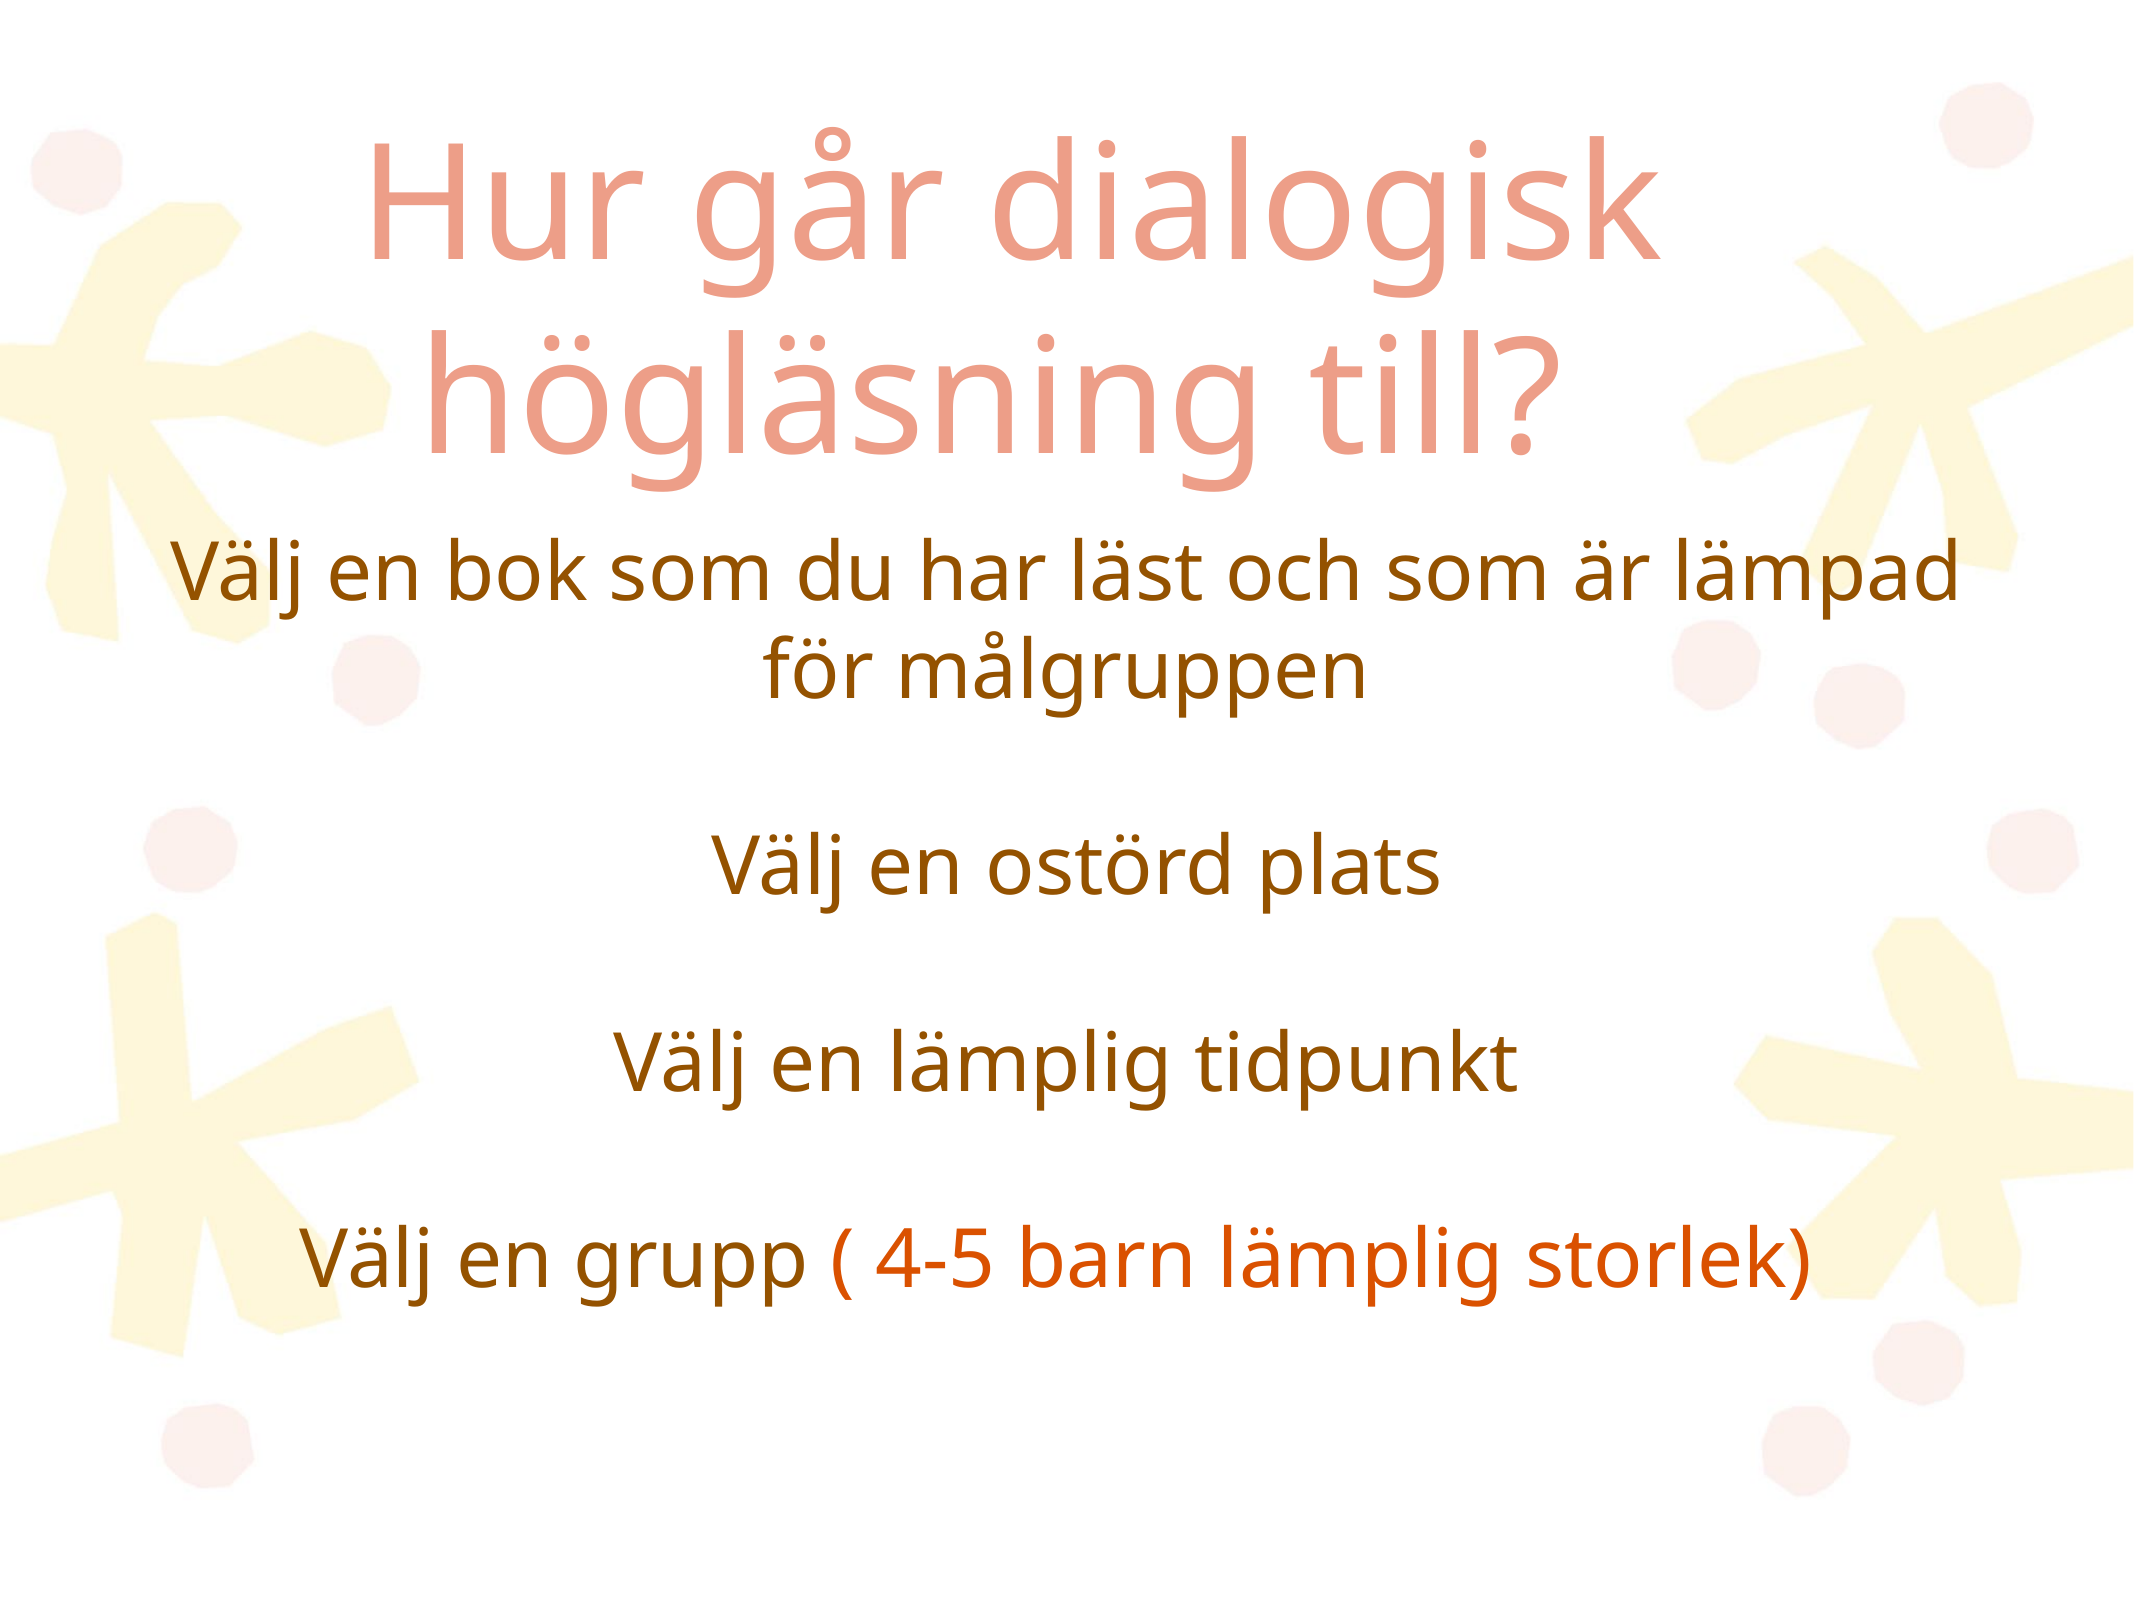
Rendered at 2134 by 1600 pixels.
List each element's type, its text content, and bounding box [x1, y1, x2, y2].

subtitle Välj en bok som du har läst och som är lämpad för målgruppen Välj en ostörd plats Välj en lämplig tidpunkt Välj en grupp ( 4-5 barn lämplig storlek) [149, 509, 1984, 1328]
title Hur går dialogisk högläsning till? [152, 79, 1871, 495]
picture [0, 0, 2134, 1600]
